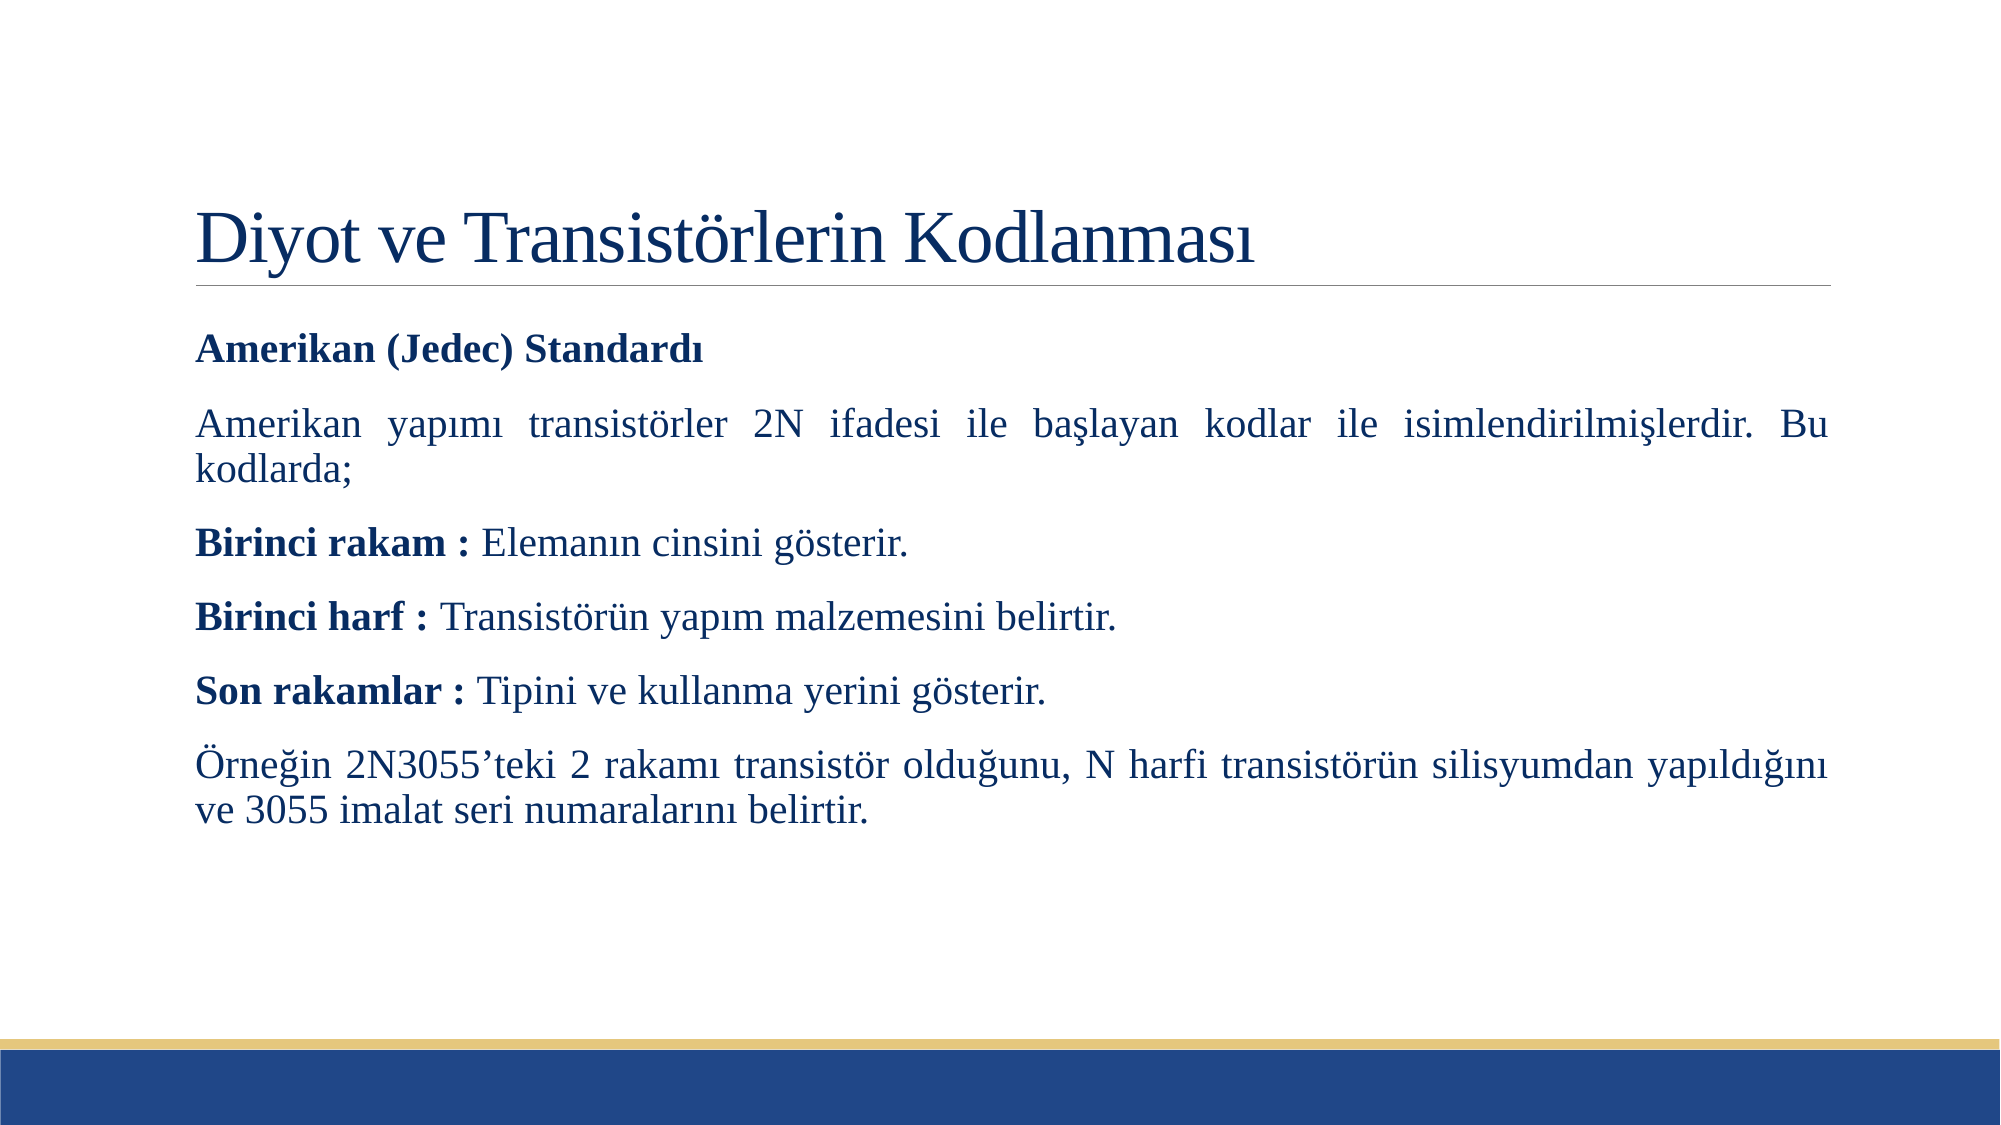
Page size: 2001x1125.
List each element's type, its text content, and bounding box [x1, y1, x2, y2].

title Diyot ve Transistörlerin Kodlanması [180, 47, 1830, 285]
list Amerikan (Jedec) Standardı Amerikan yapımı transistörler 2N ifadesi ile başlayan kodlar ile isimlendirilmişlerdir. Bu kodlarda; Birinci rakam : Elemanın cinsini gösterir. Birinci harf : Transistörün yapım malzemesini belirtir. Son rakamlar : Tipini ve kullanma yerini gösterir. Örneğin 2N3055’teki 2 rakamı transistör olduğunu, N harfi transistörün silisyumdan yapıldığını ve 3055 imalat seri numaralarını belirtir. [180, 319, 1830, 1005]
